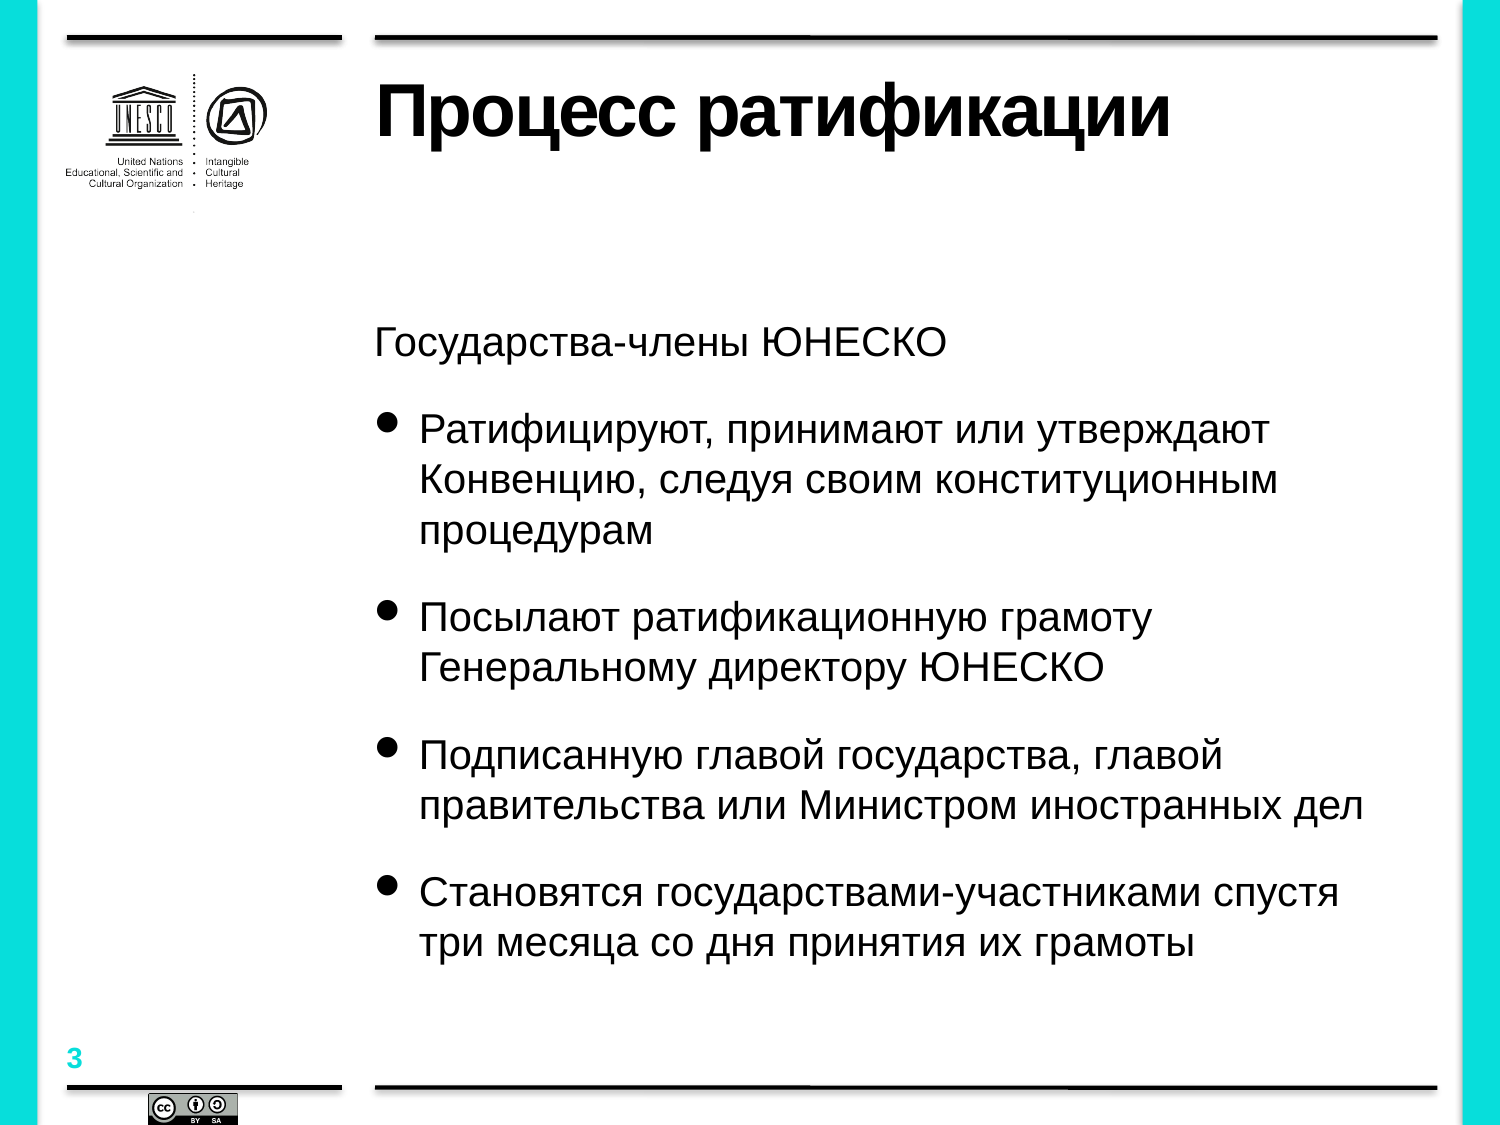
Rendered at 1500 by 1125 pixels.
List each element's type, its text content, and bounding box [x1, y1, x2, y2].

list Государства-члены ЮНЕСКО Ратифицируют, принимают или утверждают Конвенцию, следуя своим конституционным процедурам Посылают ратификационную грамоту Генеральному директору ЮНЕСКО Подписанную главой государства, главой правительства или Министром иностранных дел Становятся государствами-участниками спустя три месяца со дня принятия их грамоты [374, 314, 1382, 1047]
picture [66, 74, 267, 213]
picture [148, 1093, 238, 1125]
title Процесс ратификации [375, 61, 1438, 153]
